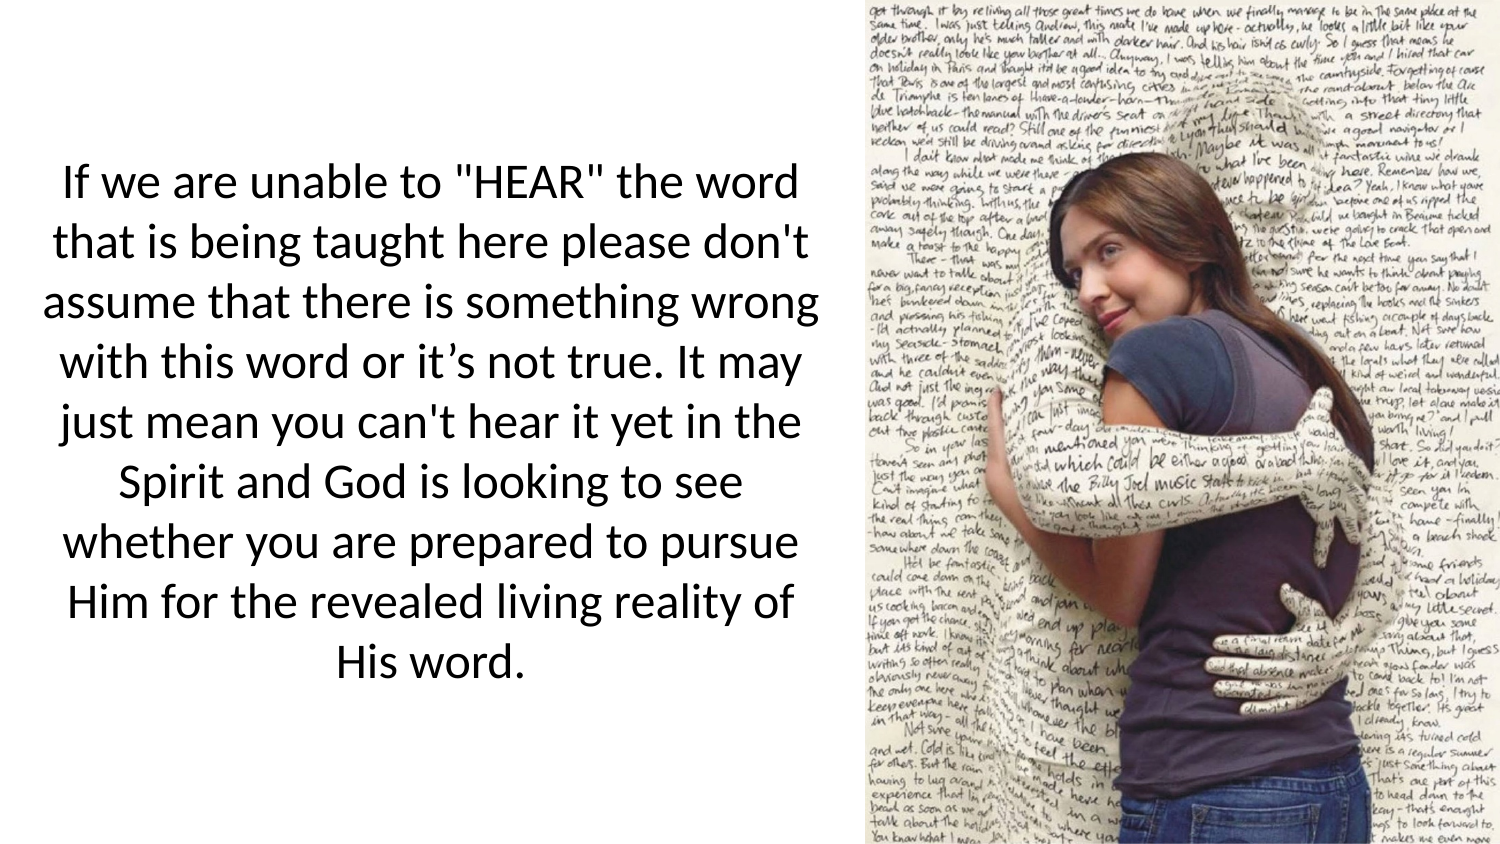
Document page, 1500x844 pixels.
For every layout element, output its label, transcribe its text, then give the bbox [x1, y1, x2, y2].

text_box If we are unable to "HEAR" the word that is being taught here please don't assume that there is something wrong with this word or it’s not true. It may just mean you can't hear it yet in the Spirit and God is looking to see whether you are prepared to pursue Him for the revealed living reality of His word. [17, 141, 845, 697]
picture [864, 0, 1500, 844]
